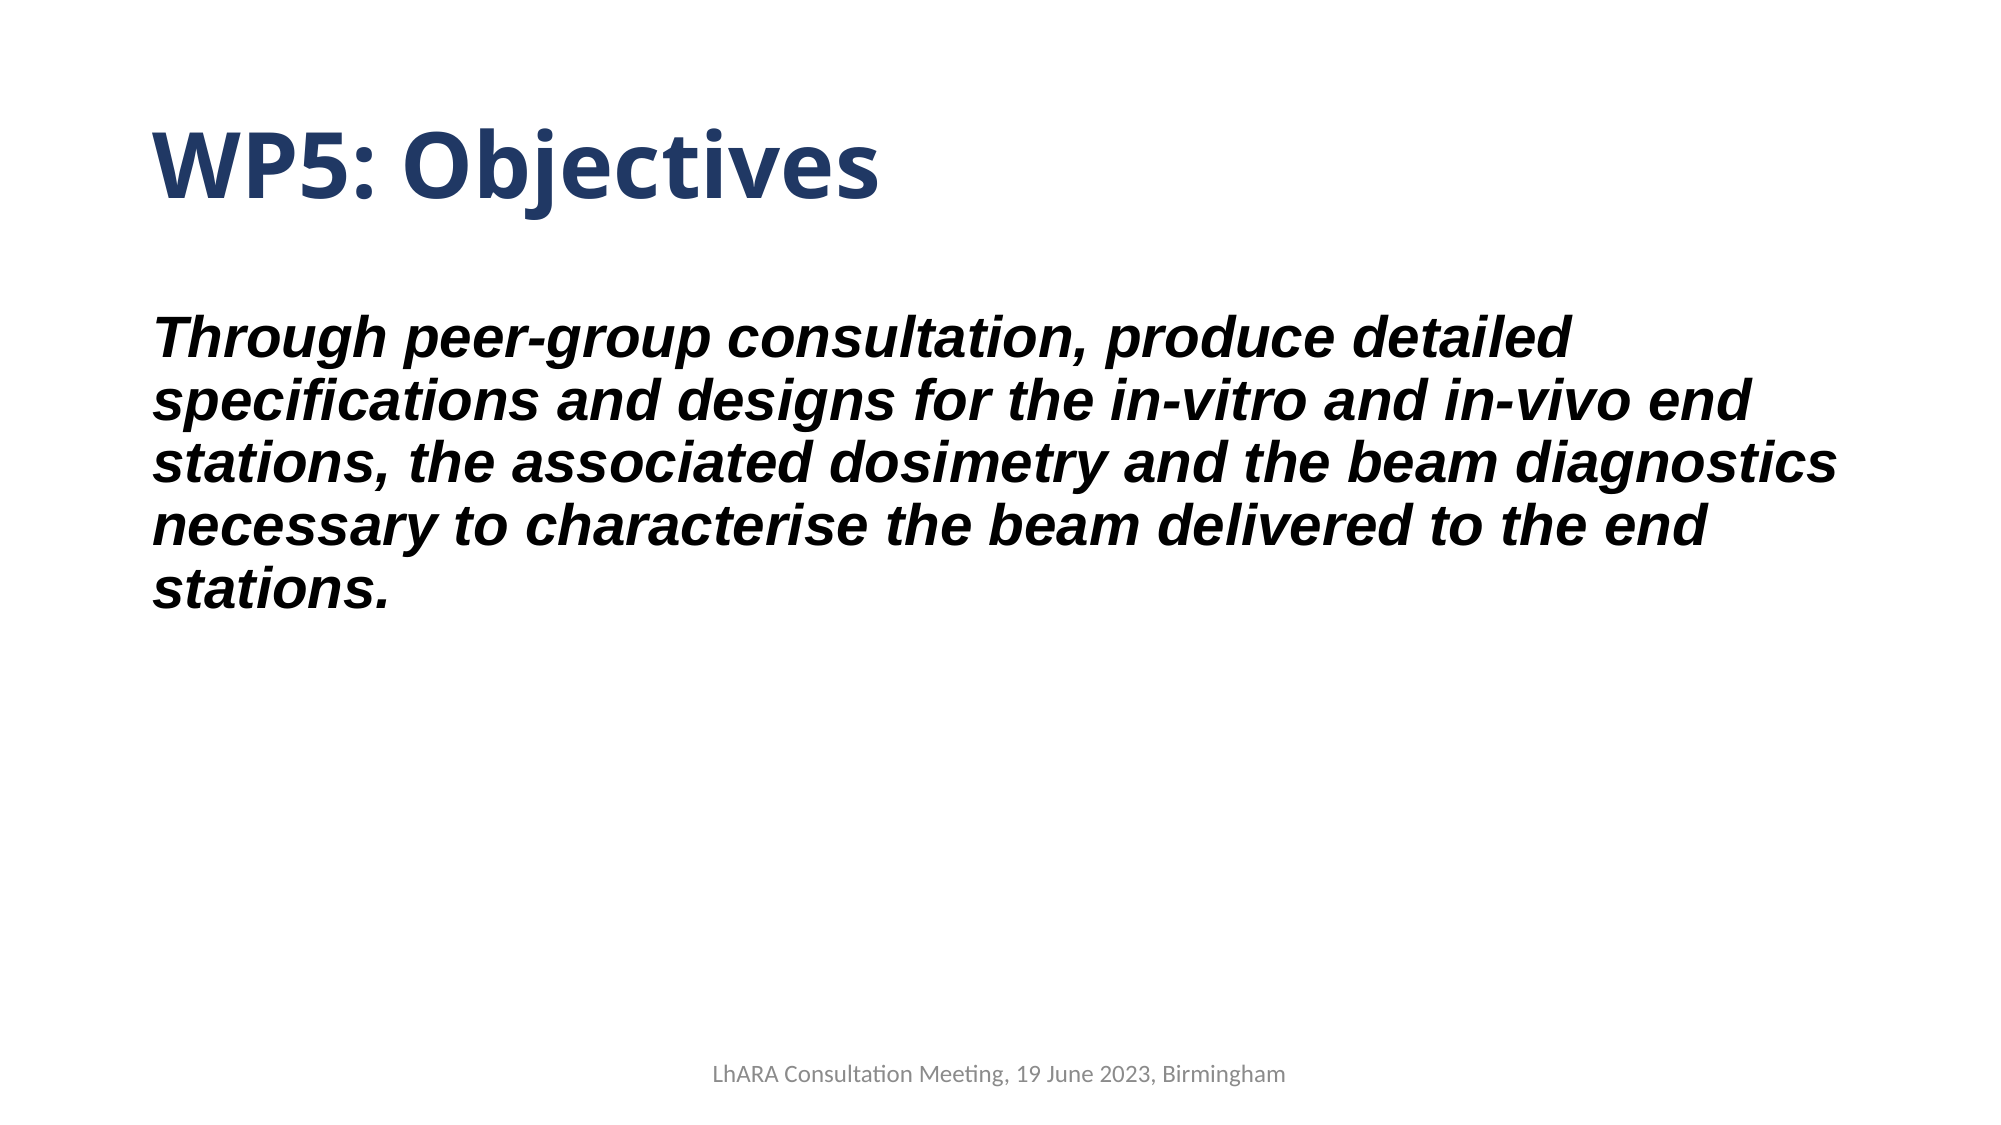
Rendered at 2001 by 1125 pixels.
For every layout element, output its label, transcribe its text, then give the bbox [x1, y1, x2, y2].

footer LhARA Consultation Meeting, 19 June 2023, Birmingham [662, 1042, 1338, 1103]
title WP5: Objectives [137, 59, 1863, 278]
list Through peer-group consultation, produce detailed specifications and designs for the in-vitro and in-vivo end stations, the associated dosimetry and the beam diagnostics necessary to characterise the beam delivered to the end stations. [137, 299, 1863, 1014]
